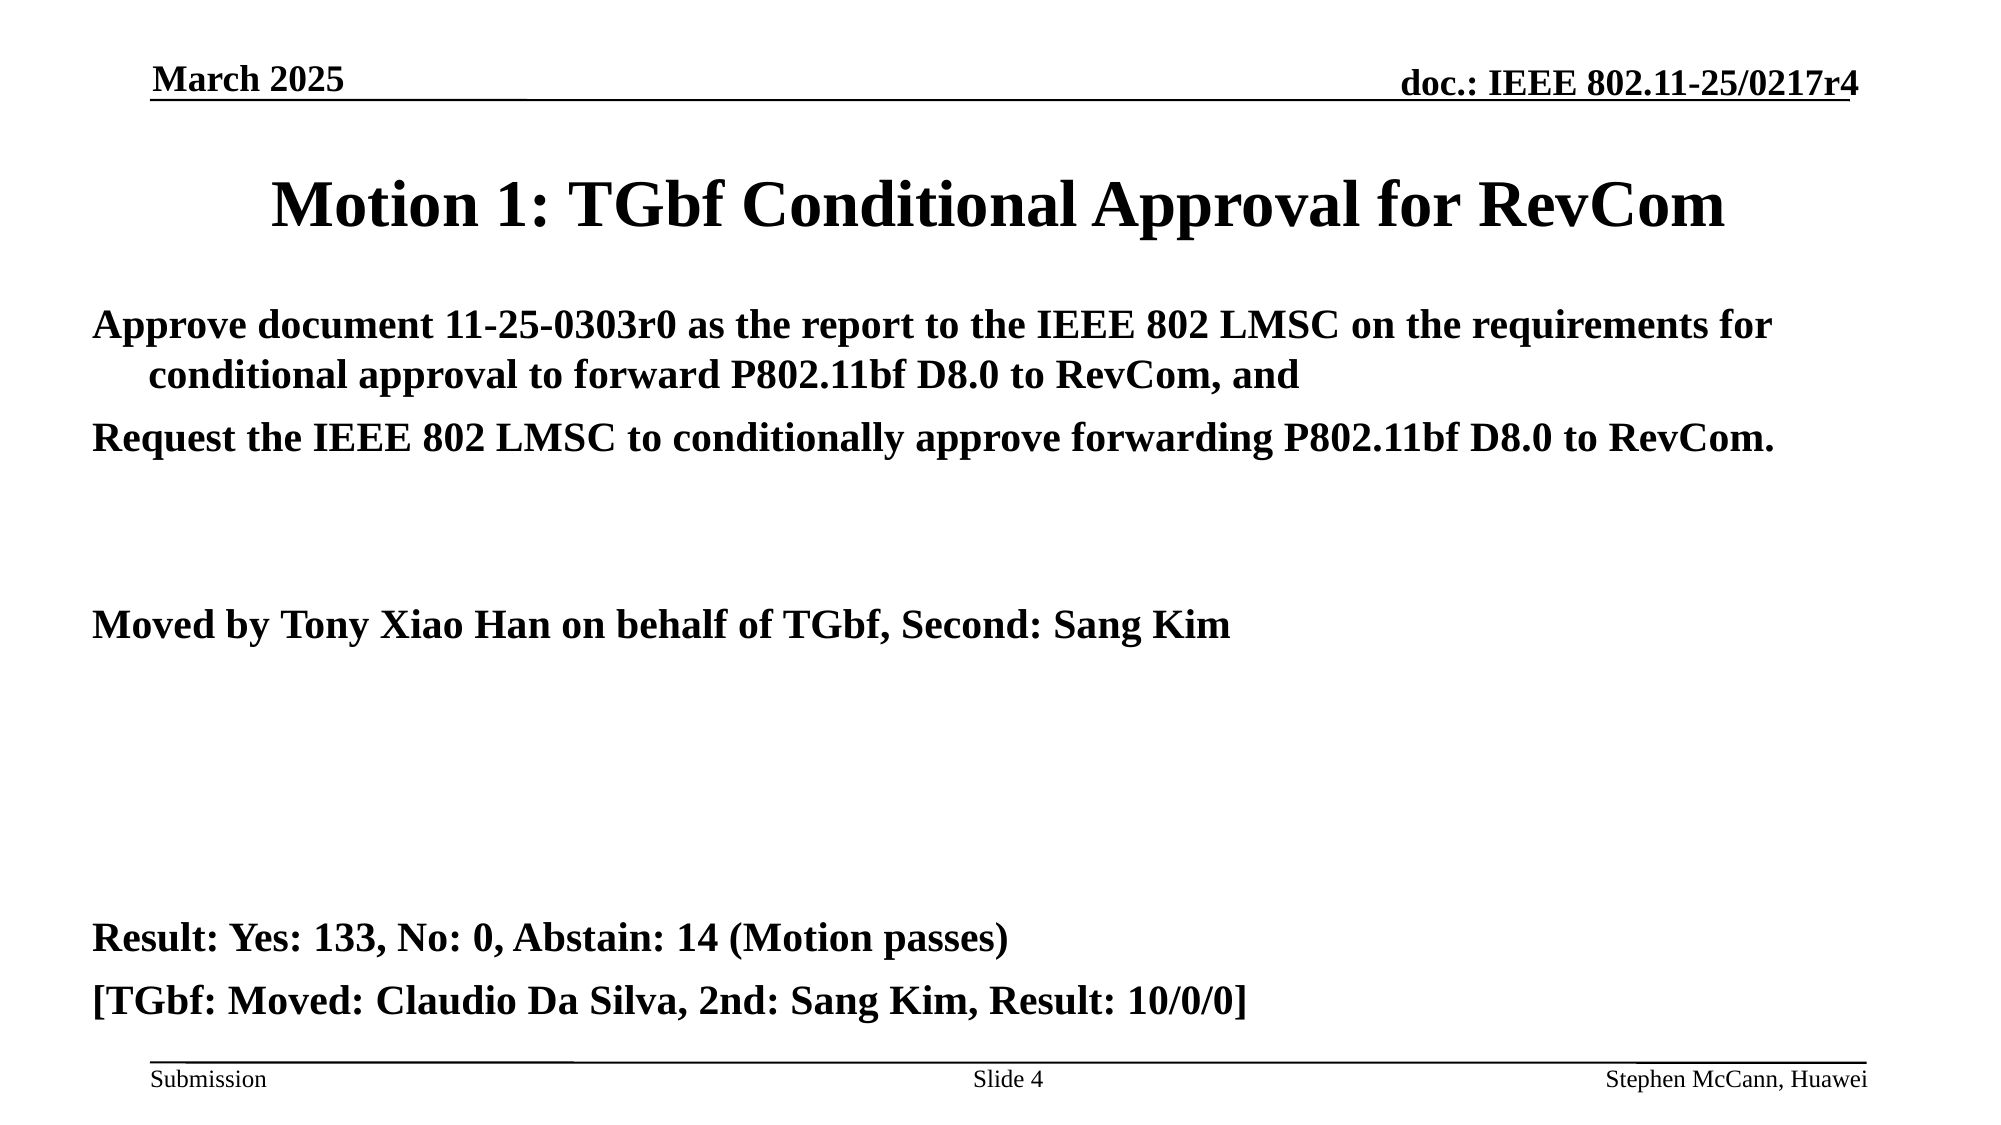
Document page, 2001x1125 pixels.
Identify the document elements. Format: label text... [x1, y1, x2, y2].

title Motion 1: TGbf Conditional Approval for RevCom [149, 112, 1850, 288]
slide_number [152, 54, 563, 100]
slide_number Slide 4 [950, 1061, 1067, 1123]
footer Stephen McCann, Huawei [1171, 1061, 1869, 1093]
list Approve document 11-25-0303r0 as the report to the IEEE 802 LMSC on the requirements for conditional approval to forward P802.11bf D8.0 to RevCom, and Request the IEEE 802 LMSC to conditionally approve forwarding P802.11bf D8.0 to RevCom. Moved by Tony Xiao Han on behalf of TGbf, Second: Sang Kim Result: Yes: 133, No: 0, Abstain: 14 (Motion passes) [TGbf: Moved: Claudio Da Silva, 2nd: Sang Kim, Result: 10/0/0] [76, 289, 1940, 1063]
